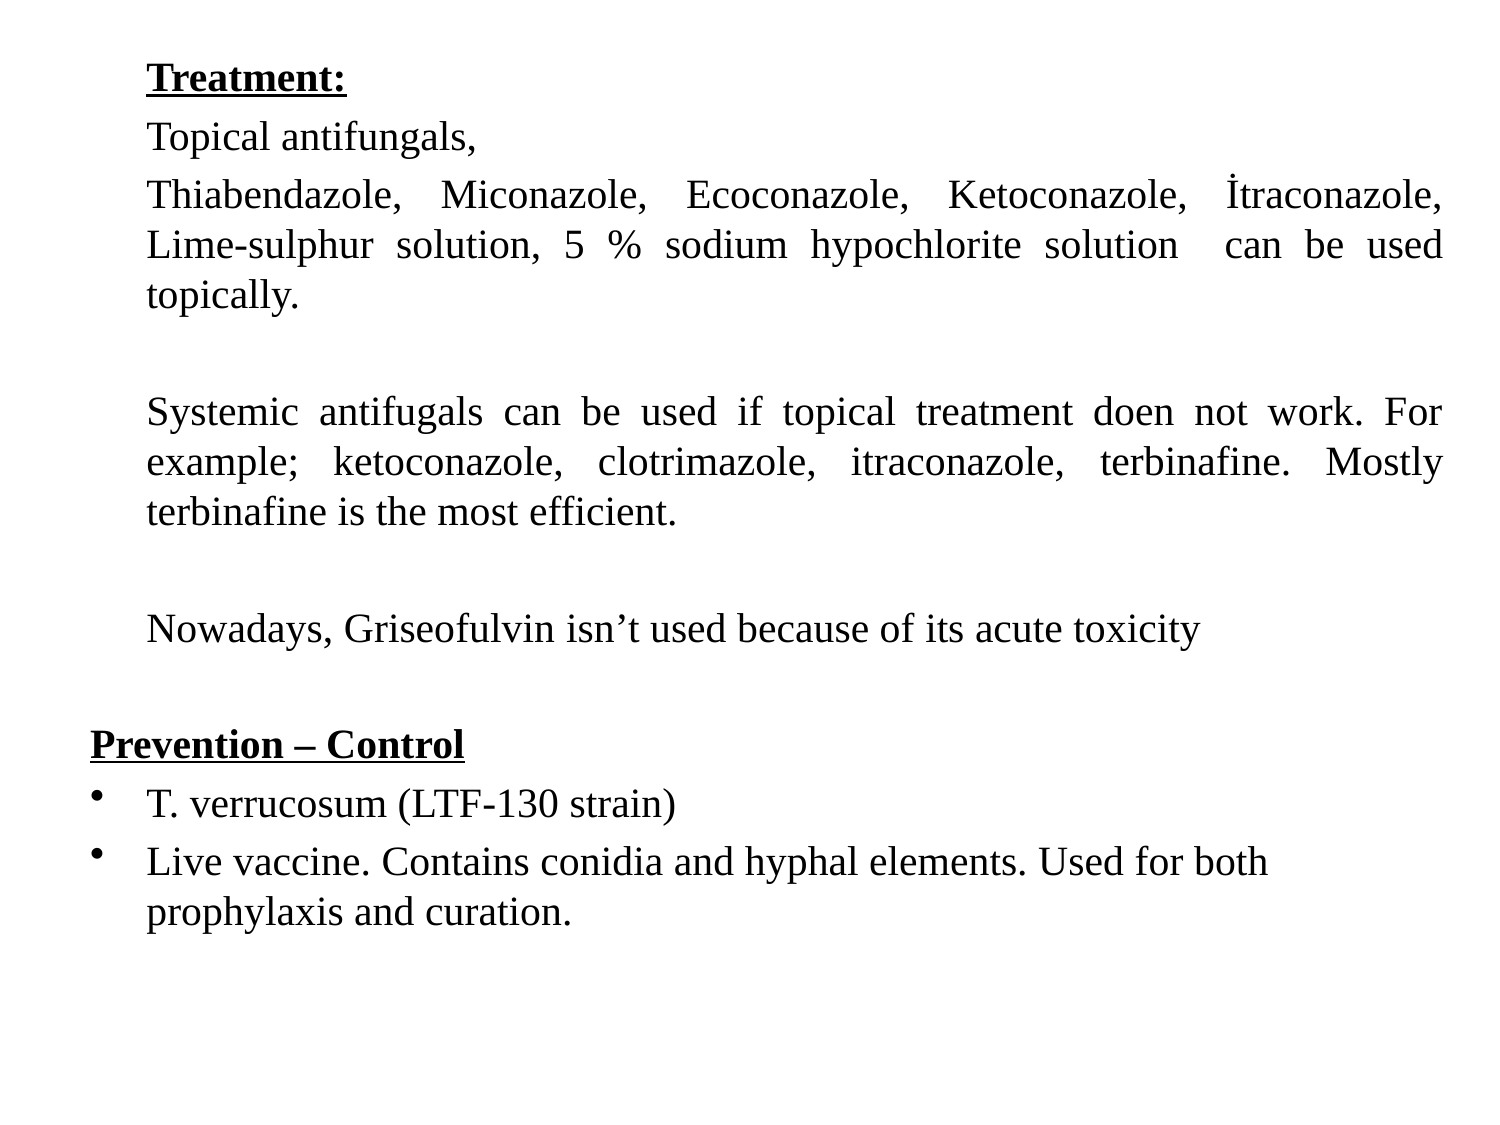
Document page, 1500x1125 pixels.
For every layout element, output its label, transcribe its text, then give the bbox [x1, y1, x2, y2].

list Treatment: Topical antifungals, Thiabendazole, Miconazole, Ecoconazole, Ketoconazole, İtraconazole, Lime-sulphur solution, 5 % sodium hypochlorite solution can be used topically. Systemic antifugals can be used if topical treatment doen not work. For example; ketoconazole, clotrimazole, itraconazole, terbinafine. Mostly terbinafine is the most efficient. Nowadays, Griseofulvin isn’t used because of its acute toxicity Prevention – Control T. verrucosum (LTF-130 strain) Live vaccine. Contains conidia and hyphal elements. Used for both prophylaxis and curation. [74, 42, 1459, 1006]
